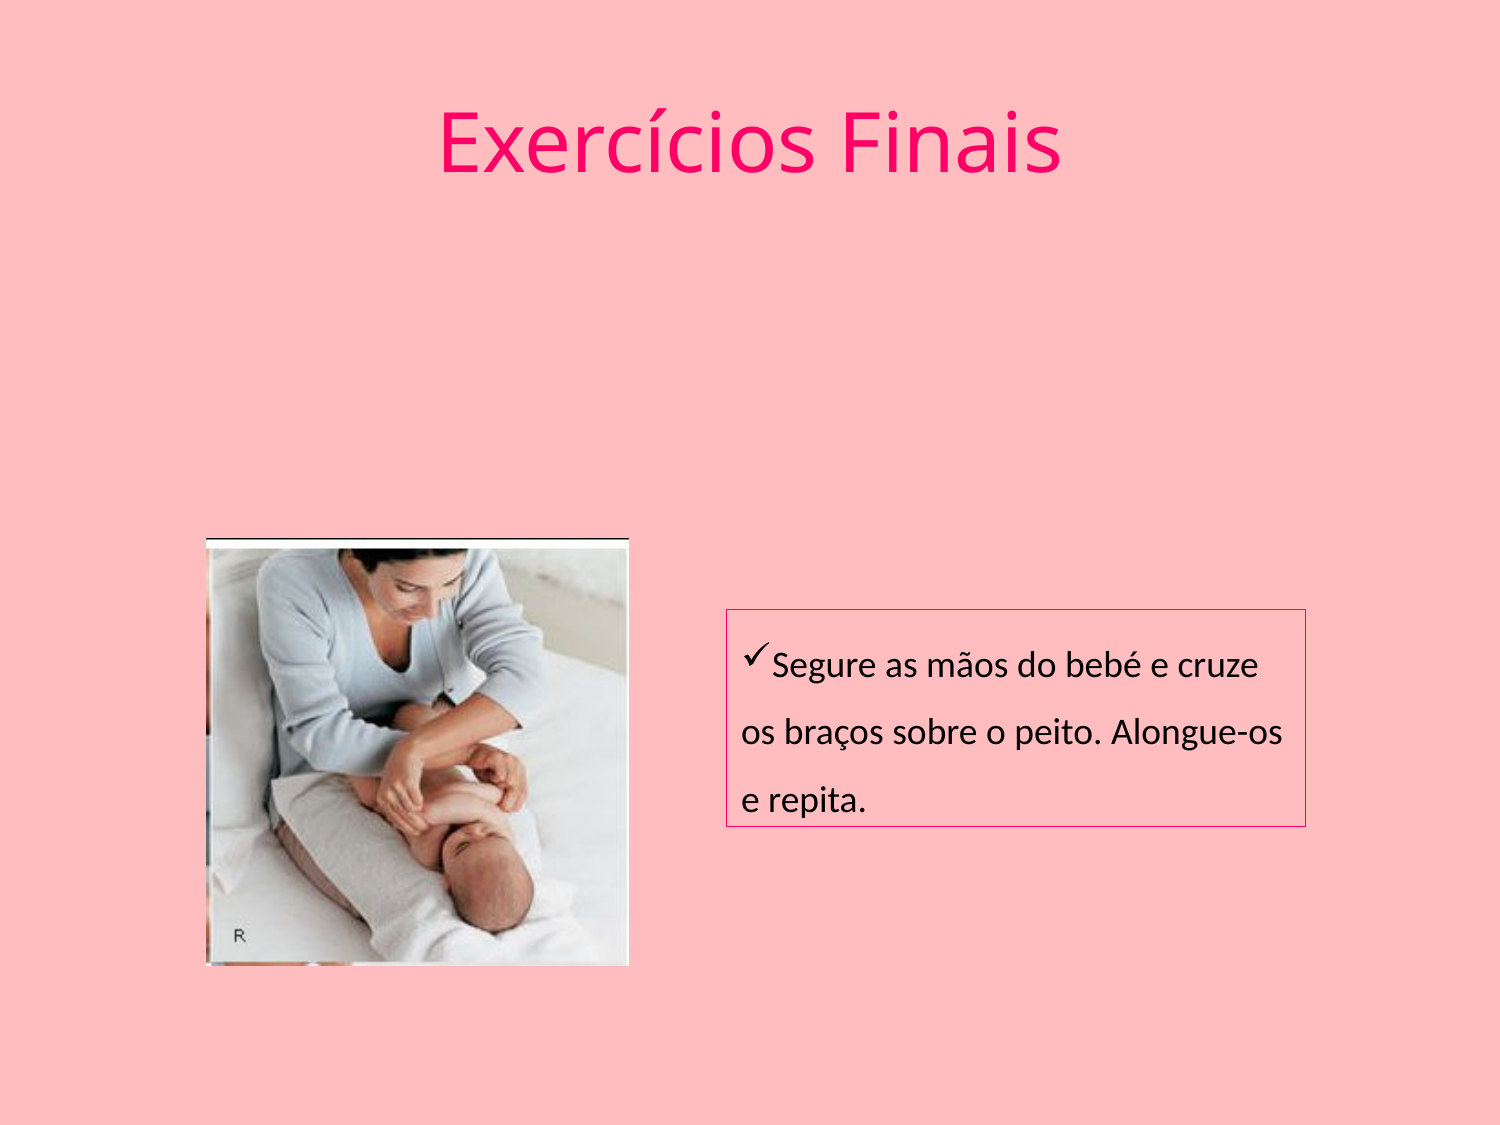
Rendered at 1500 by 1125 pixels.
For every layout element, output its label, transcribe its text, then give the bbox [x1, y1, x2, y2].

picture [206, 538, 629, 967]
title Exercícios Finais [75, 45, 1425, 233]
text_box Segure as mãos do bebé e cruze os braços sobre o peito. Alongue-os e repita. [726, 609, 1306, 827]
